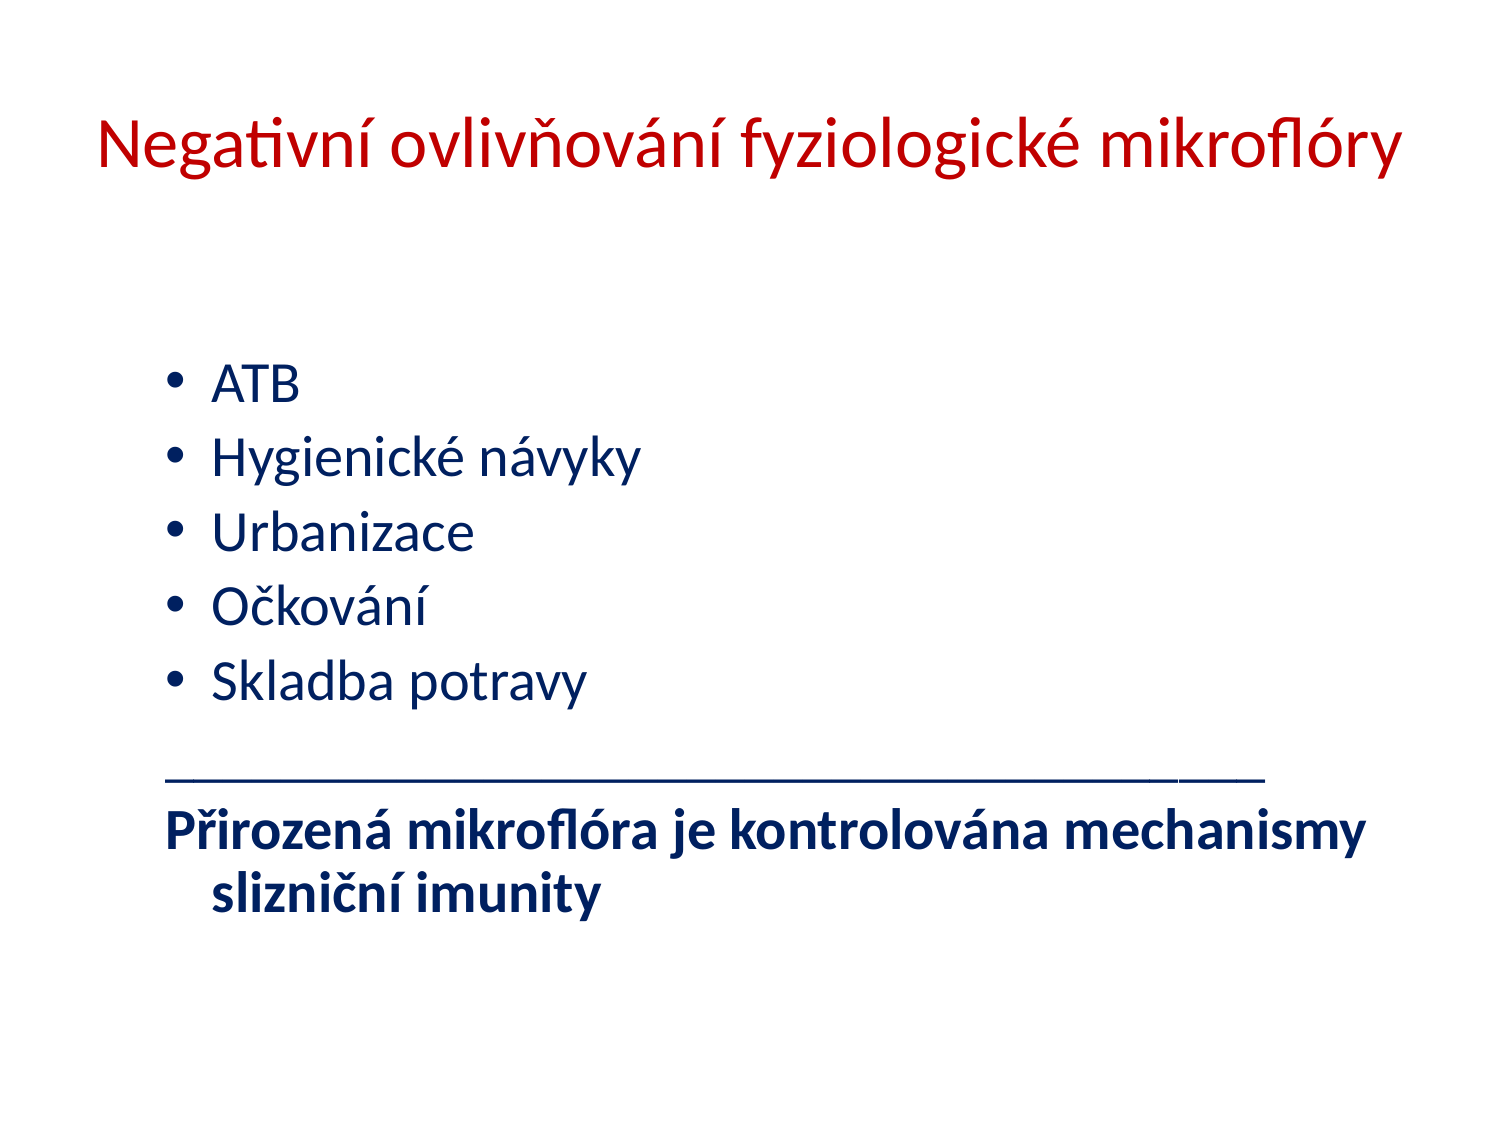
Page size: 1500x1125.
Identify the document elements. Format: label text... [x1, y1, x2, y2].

title Negativní ovlivňování fyziologické mikroflóry [75, 45, 1425, 233]
list ATB Hygienické návyky Urbanizace Očkování Skladba potravy ______________________________________ Přirozená mikroflóra je kontrolována mechanismy slizniční imunity [75, 262, 1425, 1005]
